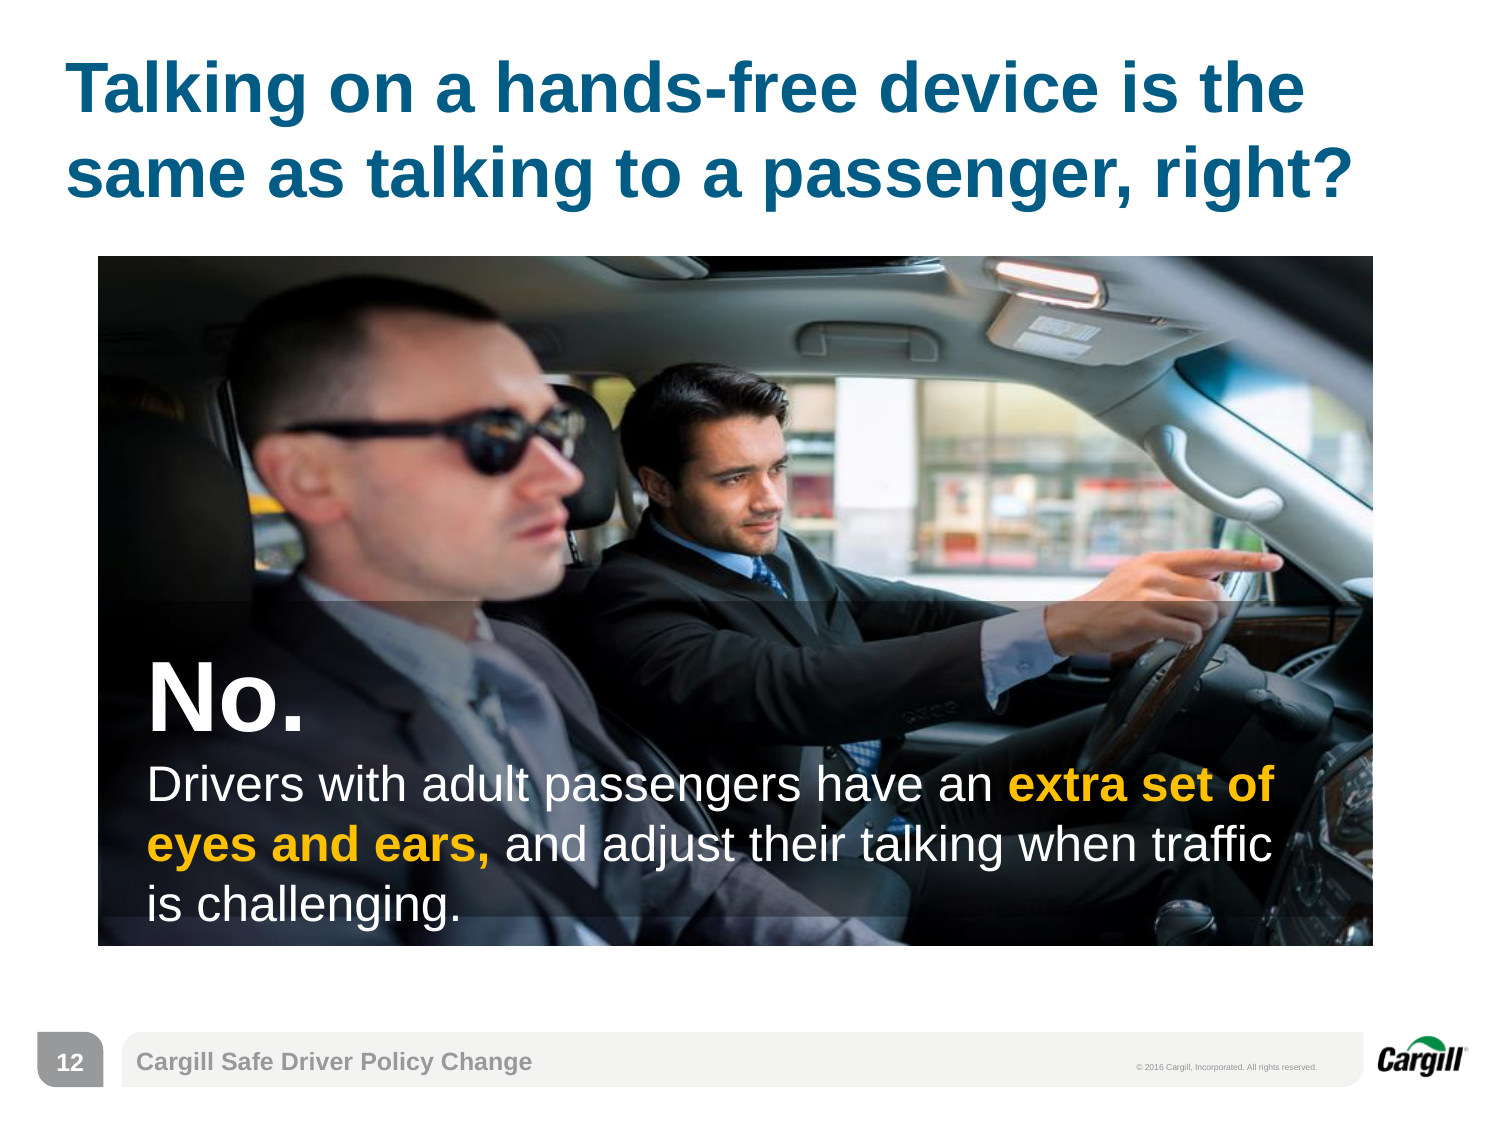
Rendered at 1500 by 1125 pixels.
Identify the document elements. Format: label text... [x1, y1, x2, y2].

slide_number 11 [39, 1031, 102, 1091]
picture [98, 256, 1373, 947]
text_box Talking on a hands-free device is the same as talking to a passenger, right? [49, 31, 1421, 222]
picture [1376, 1033, 1470, 1078]
